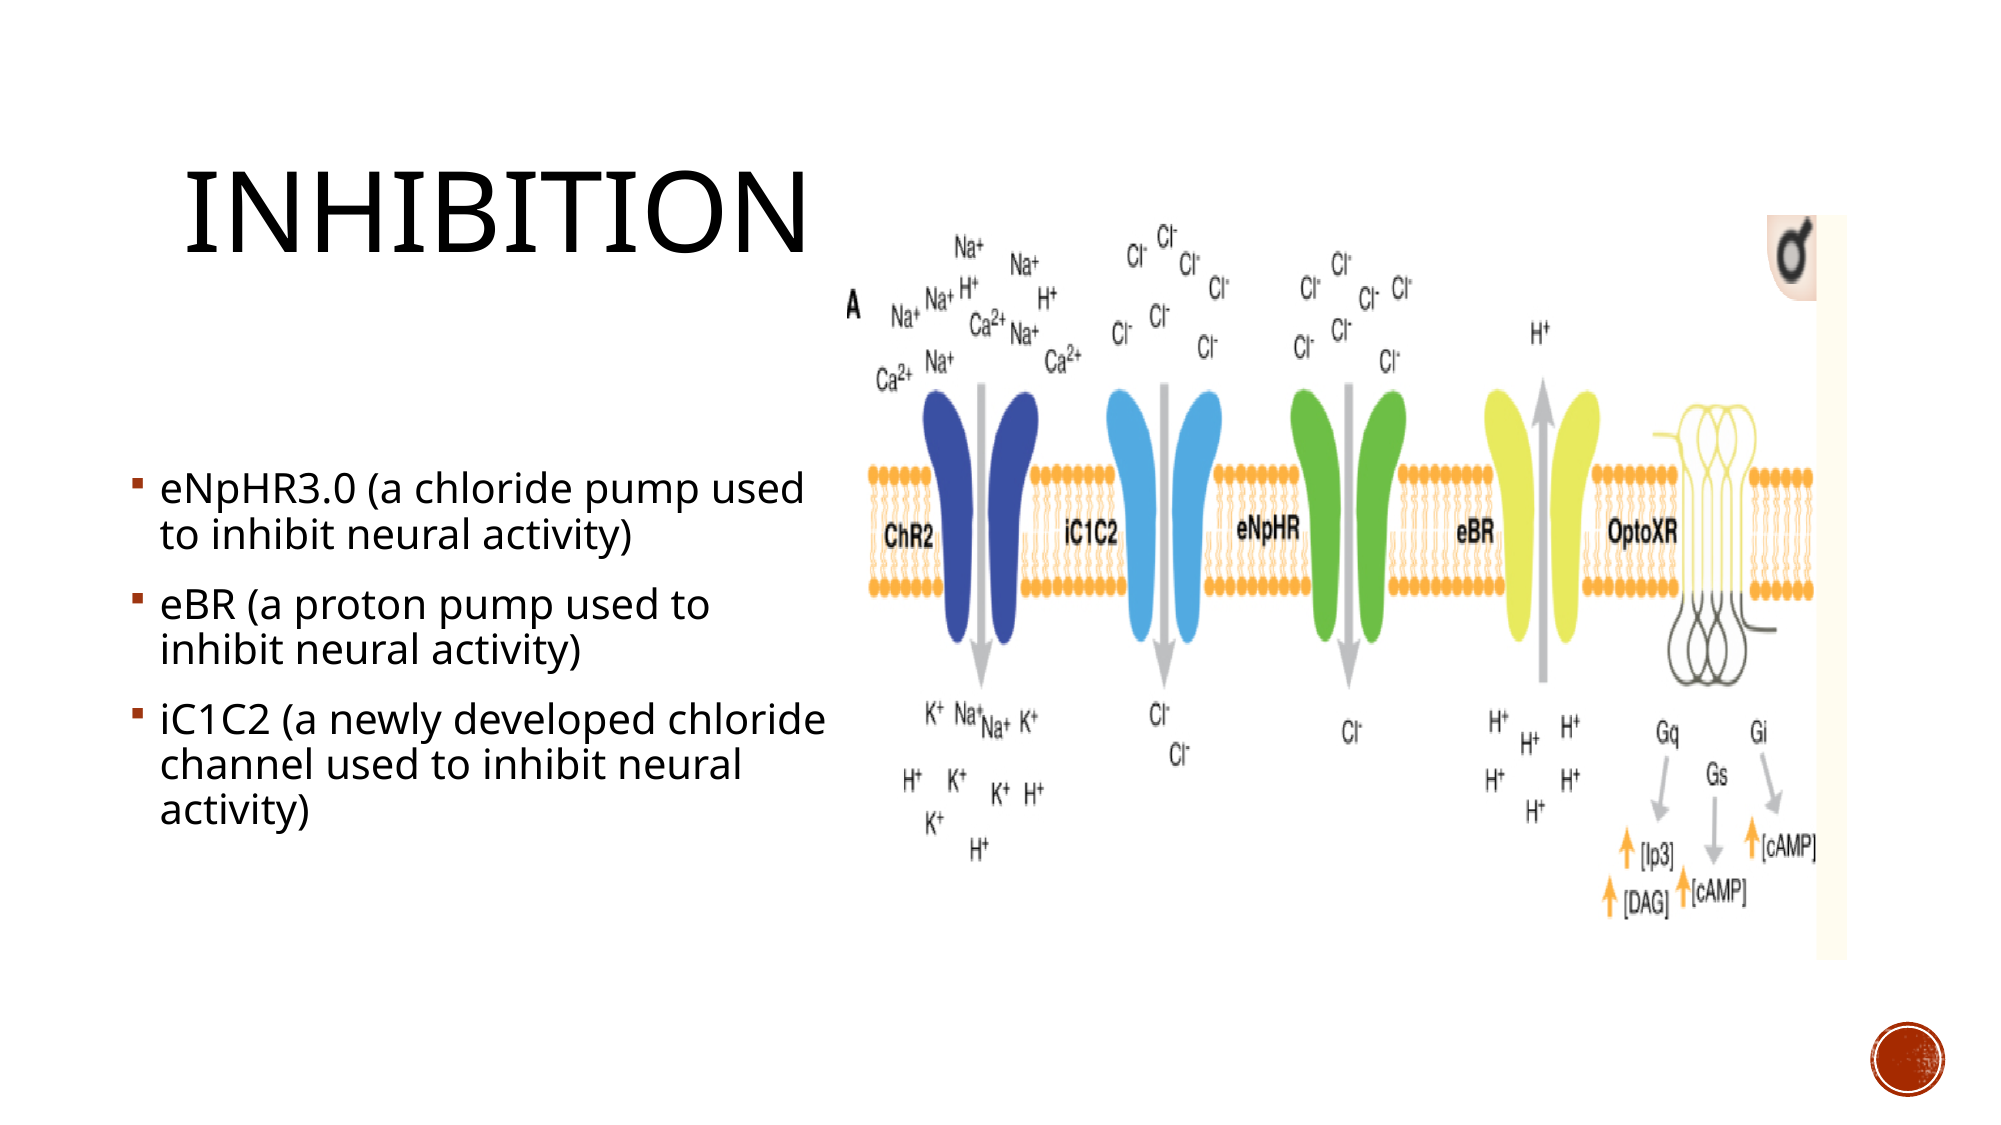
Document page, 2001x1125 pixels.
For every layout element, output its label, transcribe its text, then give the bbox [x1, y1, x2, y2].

list eNpHR3.0 (a chloride pump used to inhibit neural activity) eBR (a proton pump used to inhibit neural activity) iC1C2 (a newly developed chloride channel used to inhibit neural activity) [114, 460, 848, 1079]
picture [847, 215, 1847, 960]
title Inhibition [168, 83, 1819, 348]
